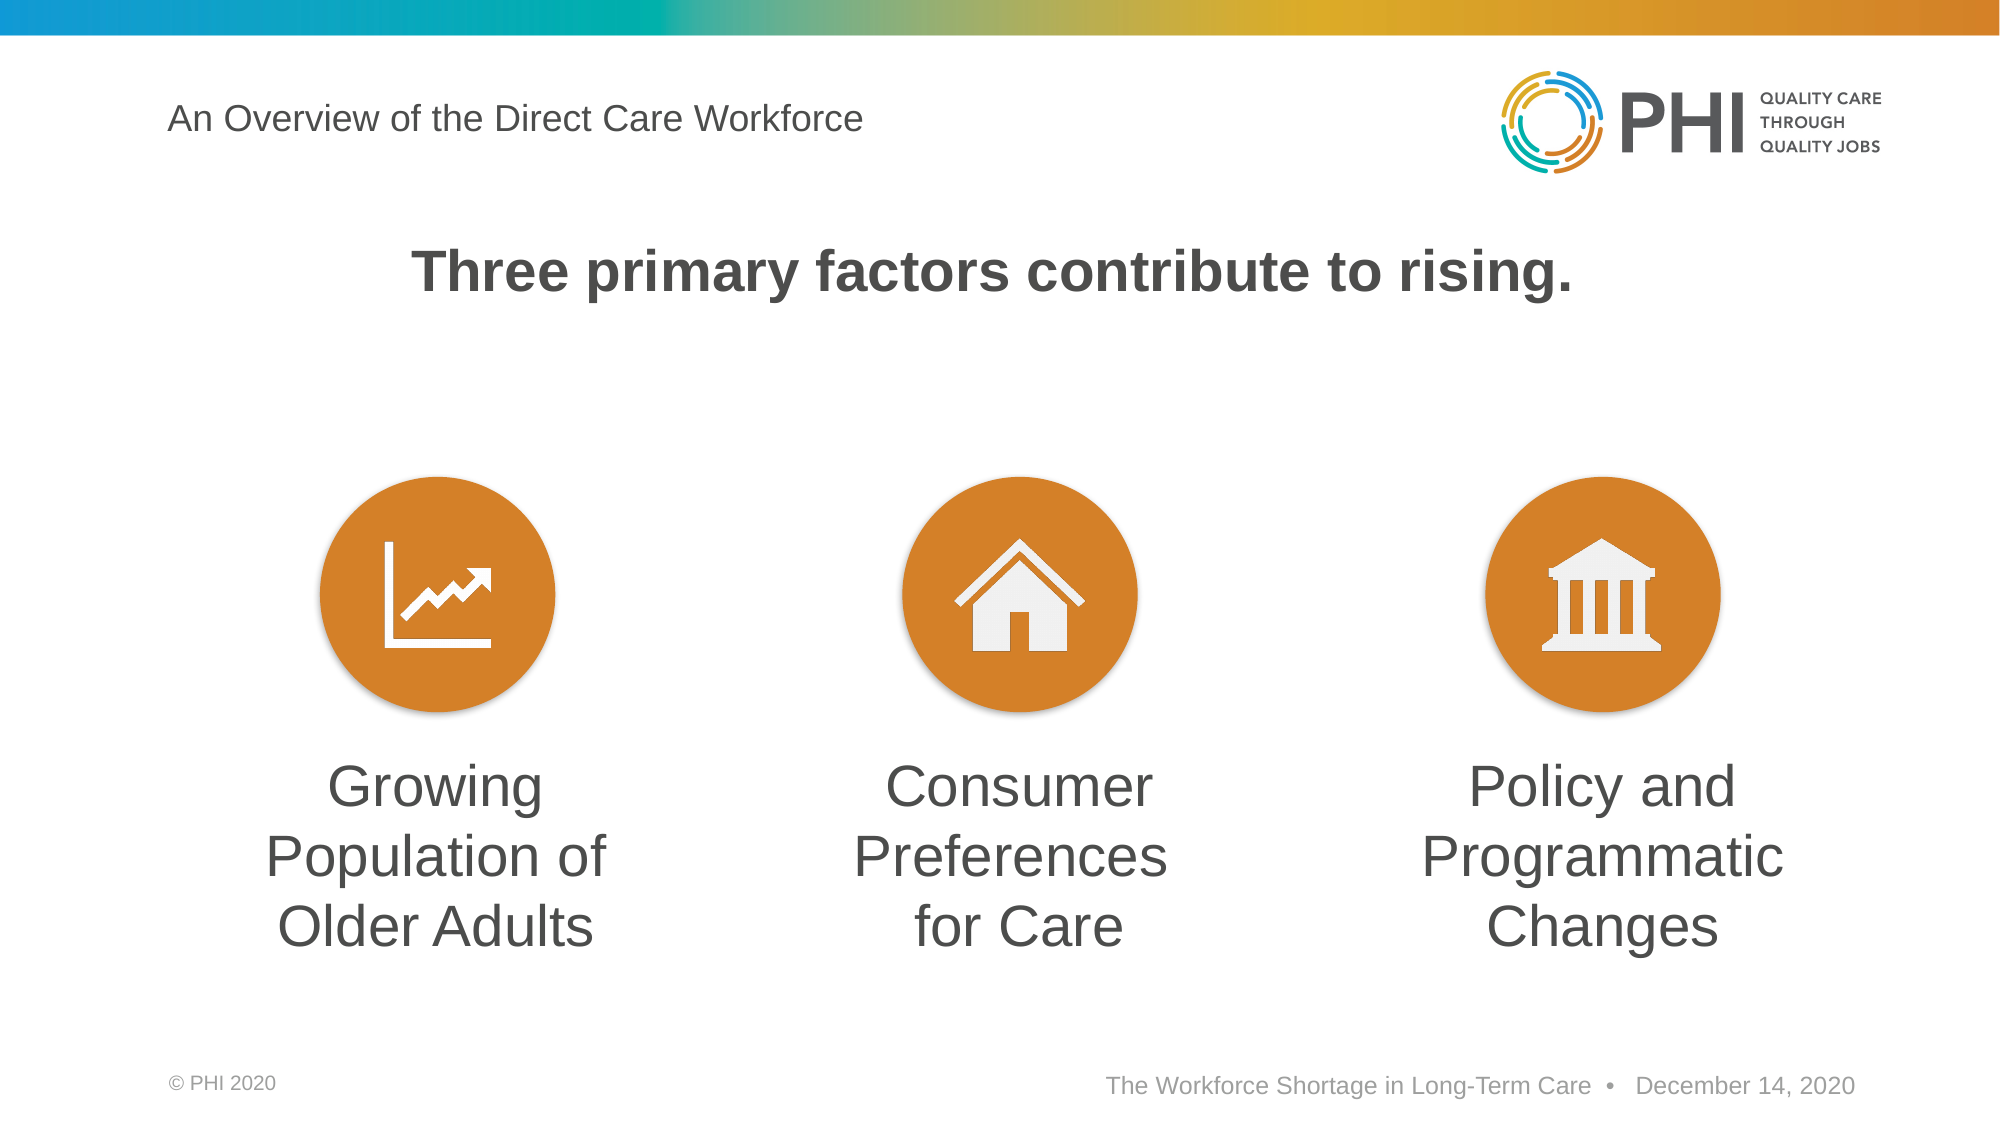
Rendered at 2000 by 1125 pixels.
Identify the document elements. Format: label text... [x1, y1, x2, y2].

title An Overview of the Direct Care Workforce [152, 87, 1877, 160]
text_box The Workforce Shortage in Long-Term Care • December 14, 2020 [772, 1062, 1873, 1108]
text_box Three primary factors contribute to rising. [396, 226, 1604, 311]
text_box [173, 476, 1866, 969]
text_box © PHI 2020 [154, 1062, 529, 1103]
picture [0, 0, 2000, 1125]
